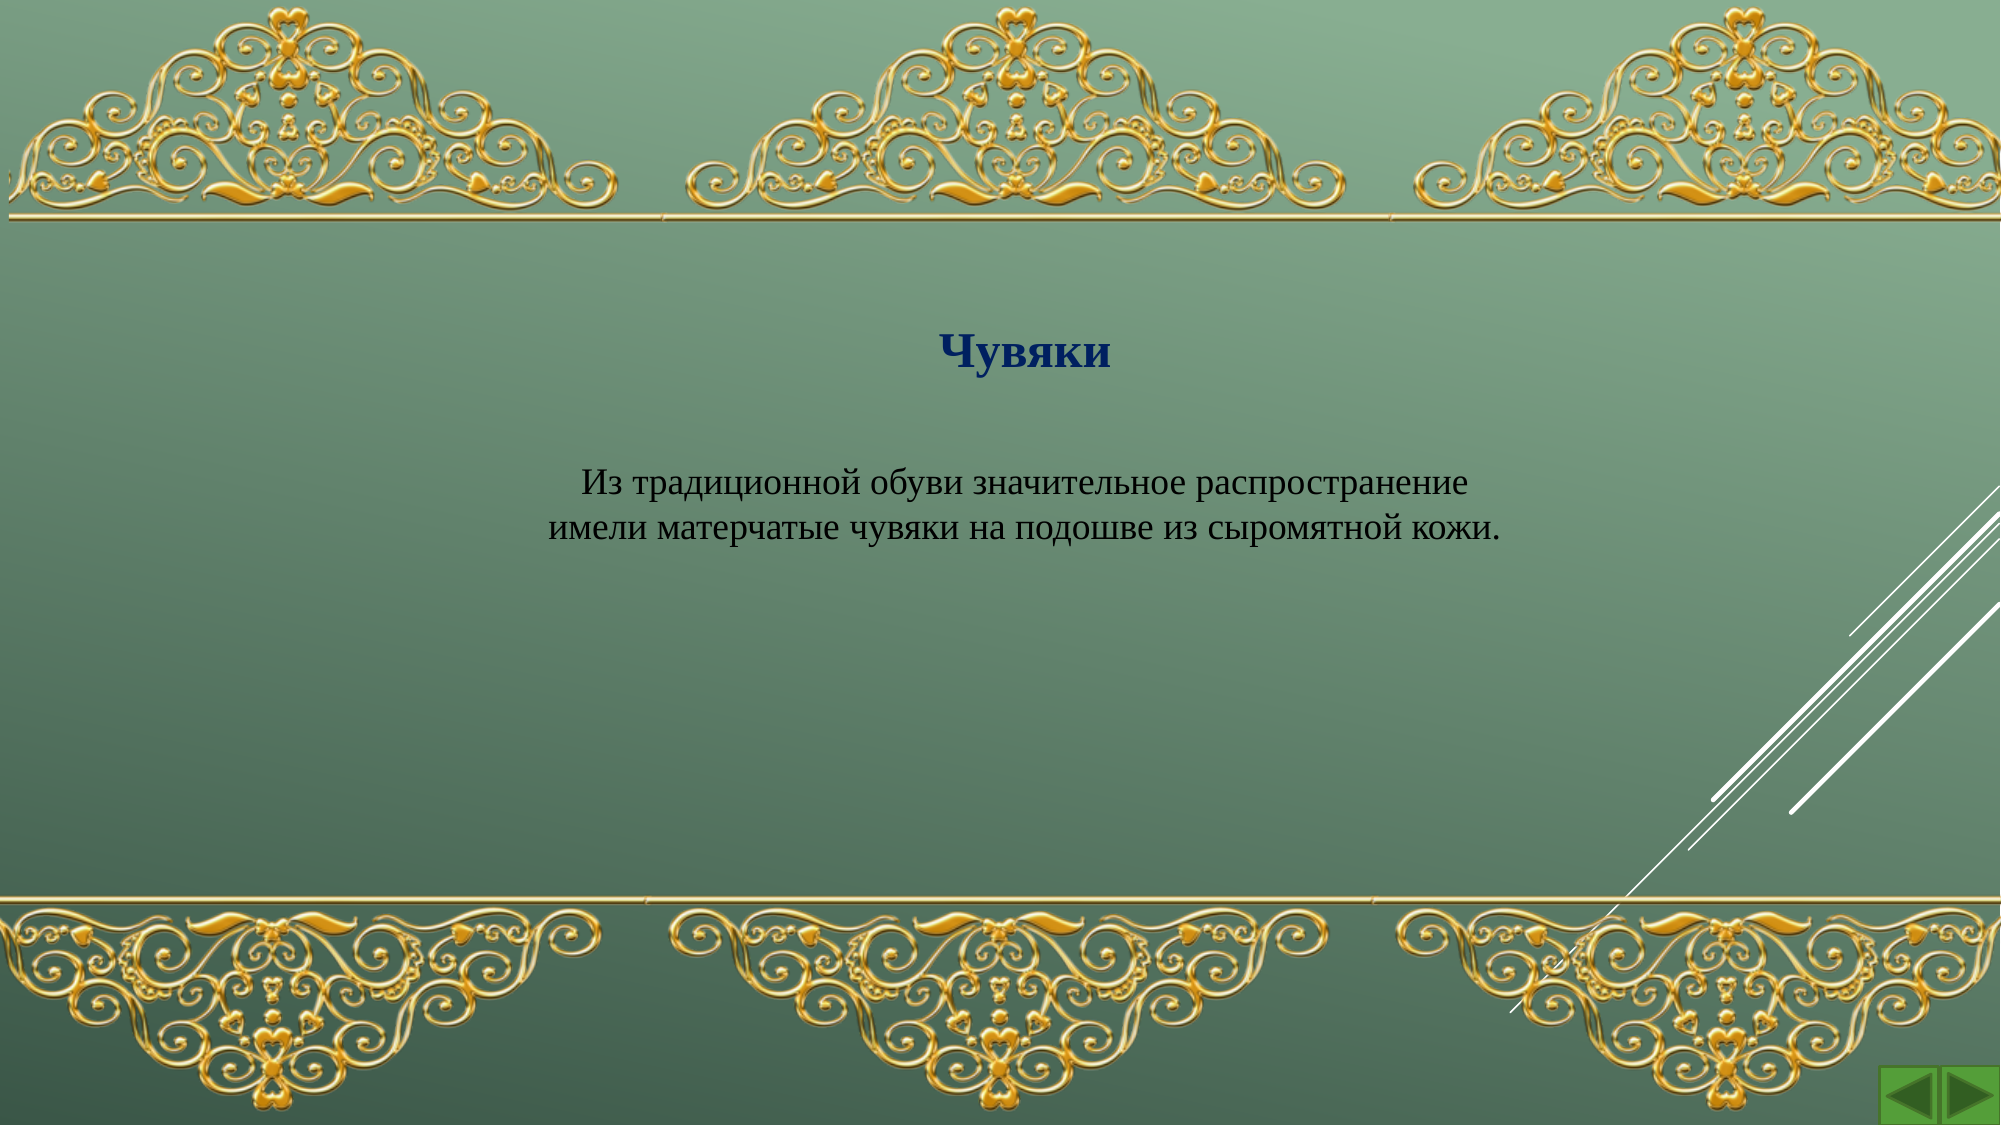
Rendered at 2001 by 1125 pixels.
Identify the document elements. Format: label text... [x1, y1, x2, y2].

picture [8, 0, 2001, 293]
picture [0, 885, 2001, 1125]
text_box Чувяки Из традиционной обуви значительное распространение имели матерчатые чувяки на подошве из сыромятной кожи. [525, 309, 1526, 555]
